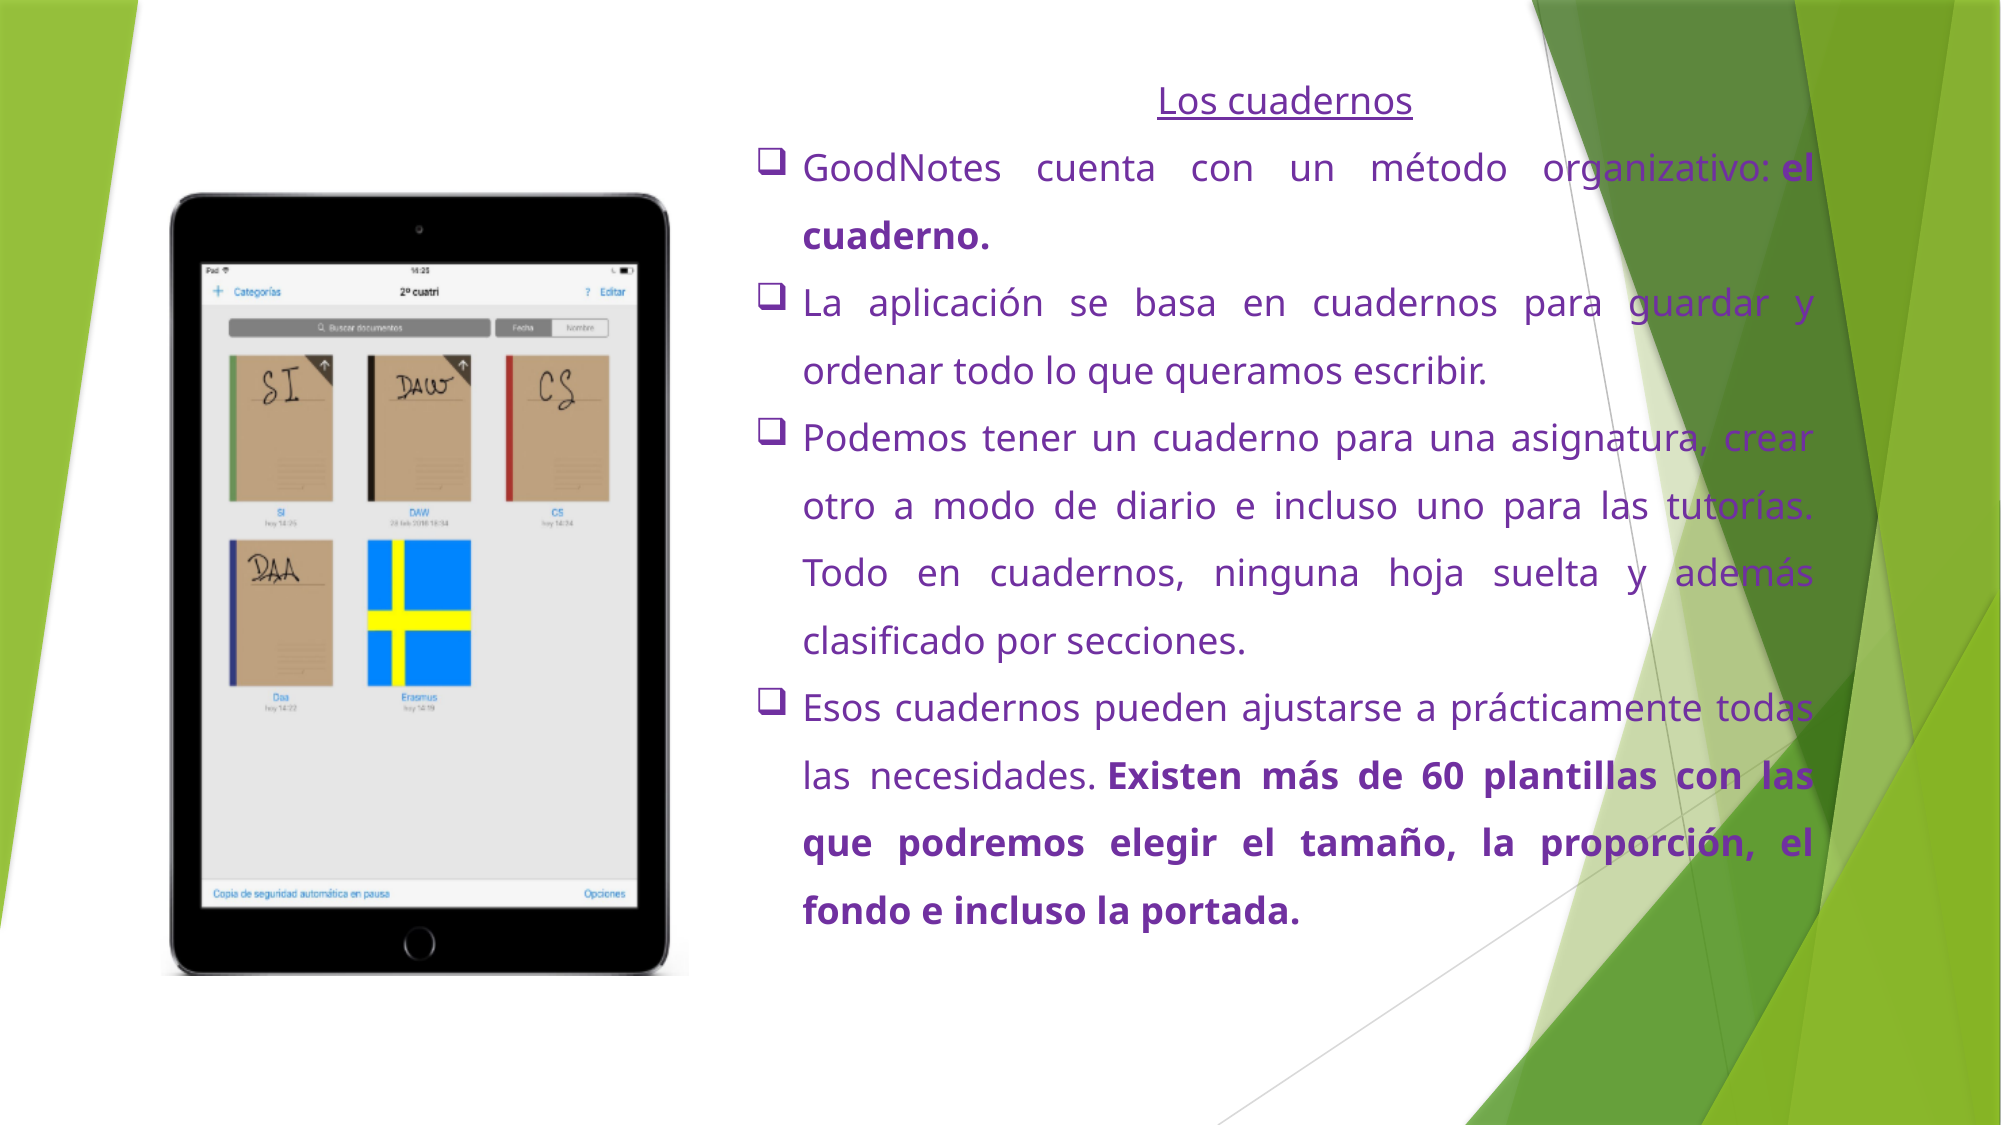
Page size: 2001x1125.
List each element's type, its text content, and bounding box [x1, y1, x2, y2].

text_box Los cuadernos GoodNotes cuenta con un método organizativo: el cuaderno. La aplicación se basa en cuadernos para guardar y ordenar todo lo que queramos escribir. Podemos tener un cuaderno para una asignatura, crear otro a modo de diario e incluso uno para las tutorías. Todo en cuadernos, ninguna hoja suelta y además clasificado por secciones. Esos cuadernos pueden ajustarse a prácticamente todas las necesidades. Existen más de 60 plantillas con las que podremos elegir el tamaño, la proporción, el fondo e incluso la portada. [740, 47, 1830, 940]
picture [140, 149, 689, 976]
